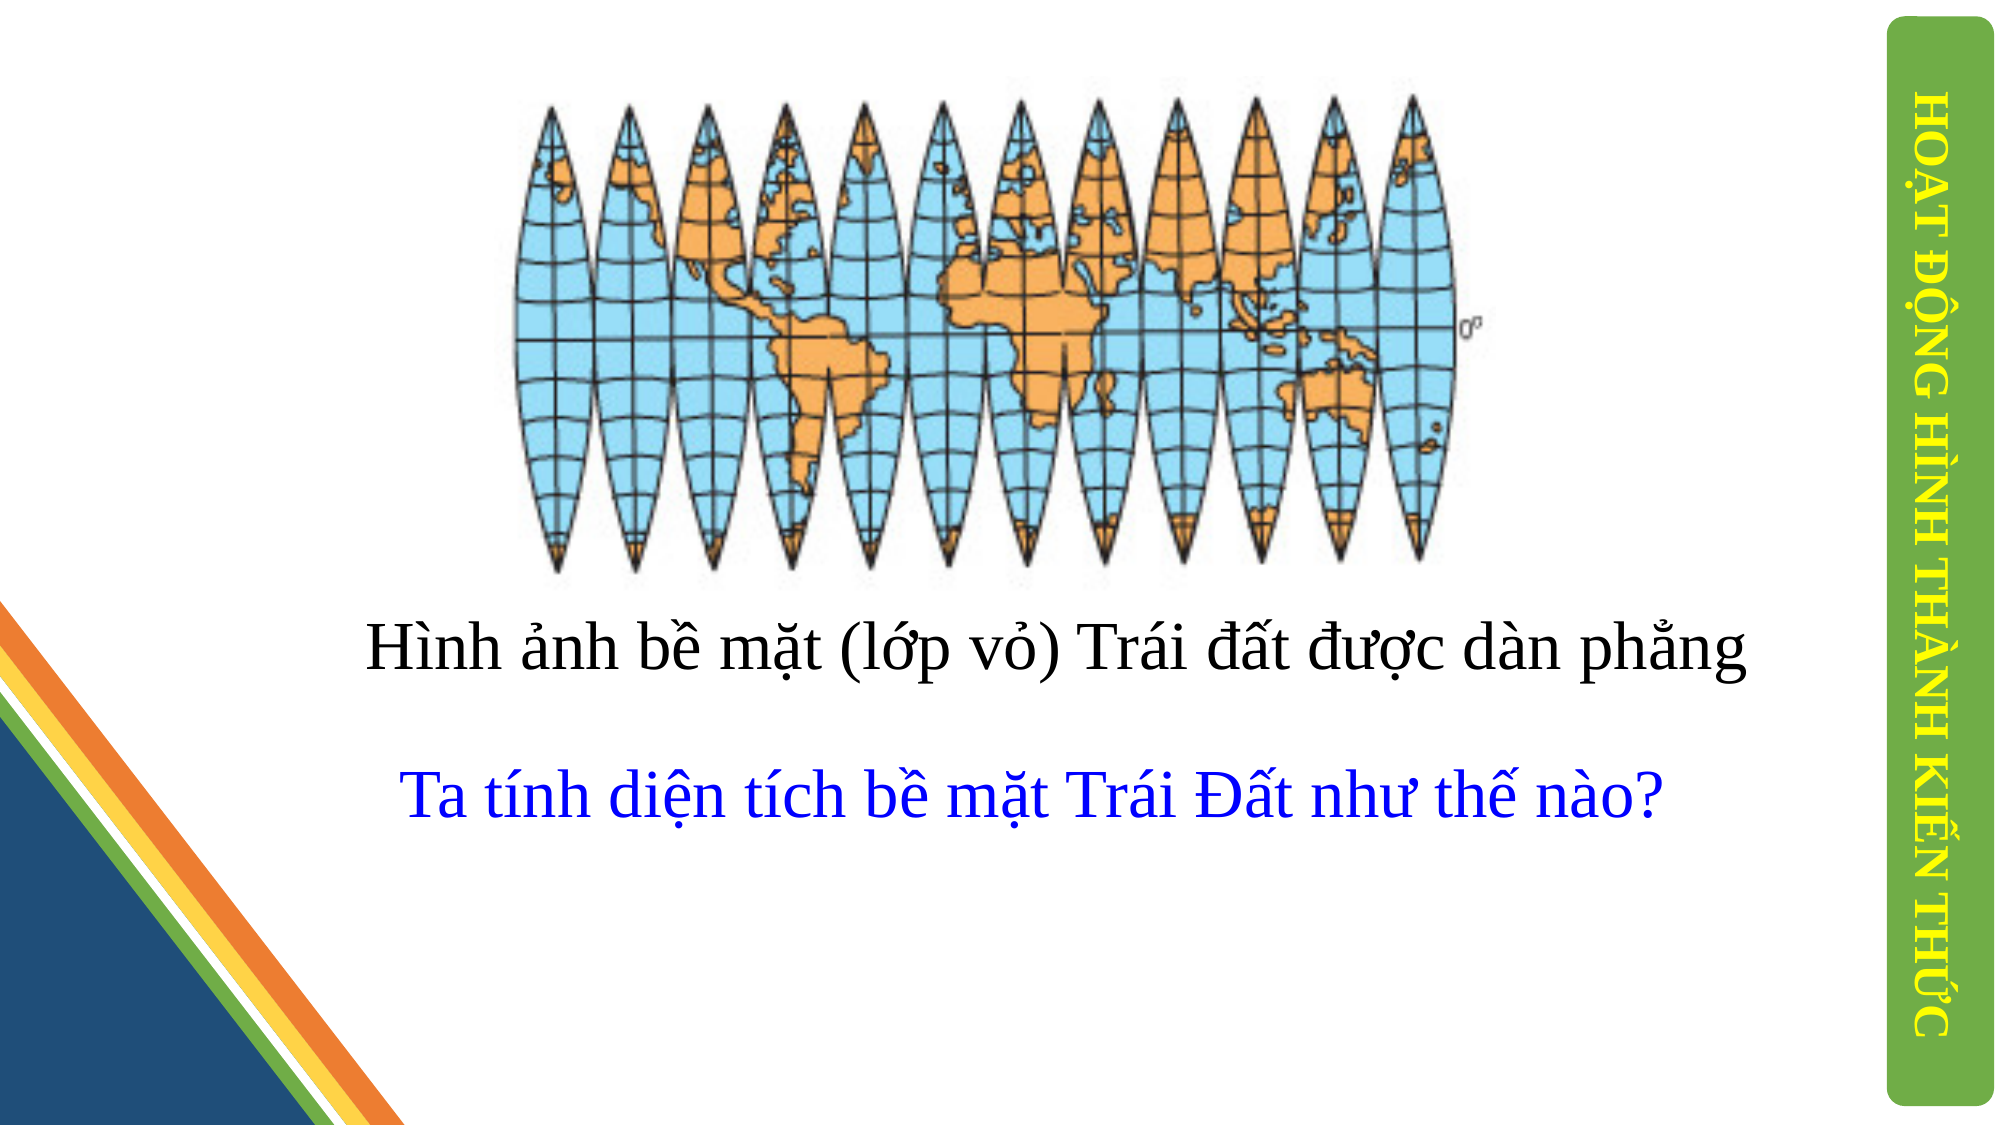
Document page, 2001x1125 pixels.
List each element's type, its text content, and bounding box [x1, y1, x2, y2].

picture [494, 76, 1496, 594]
text_box Ta tính diện tích bề mặt Trái Đất như thế nào? [385, 741, 1739, 839]
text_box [0, 418, 226, 1125]
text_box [1375, 527, 2000, 636]
text_box Hình ảnh bề mặt (lớp vỏ) Trái đất được dàn phẳng [351, 593, 1773, 691]
